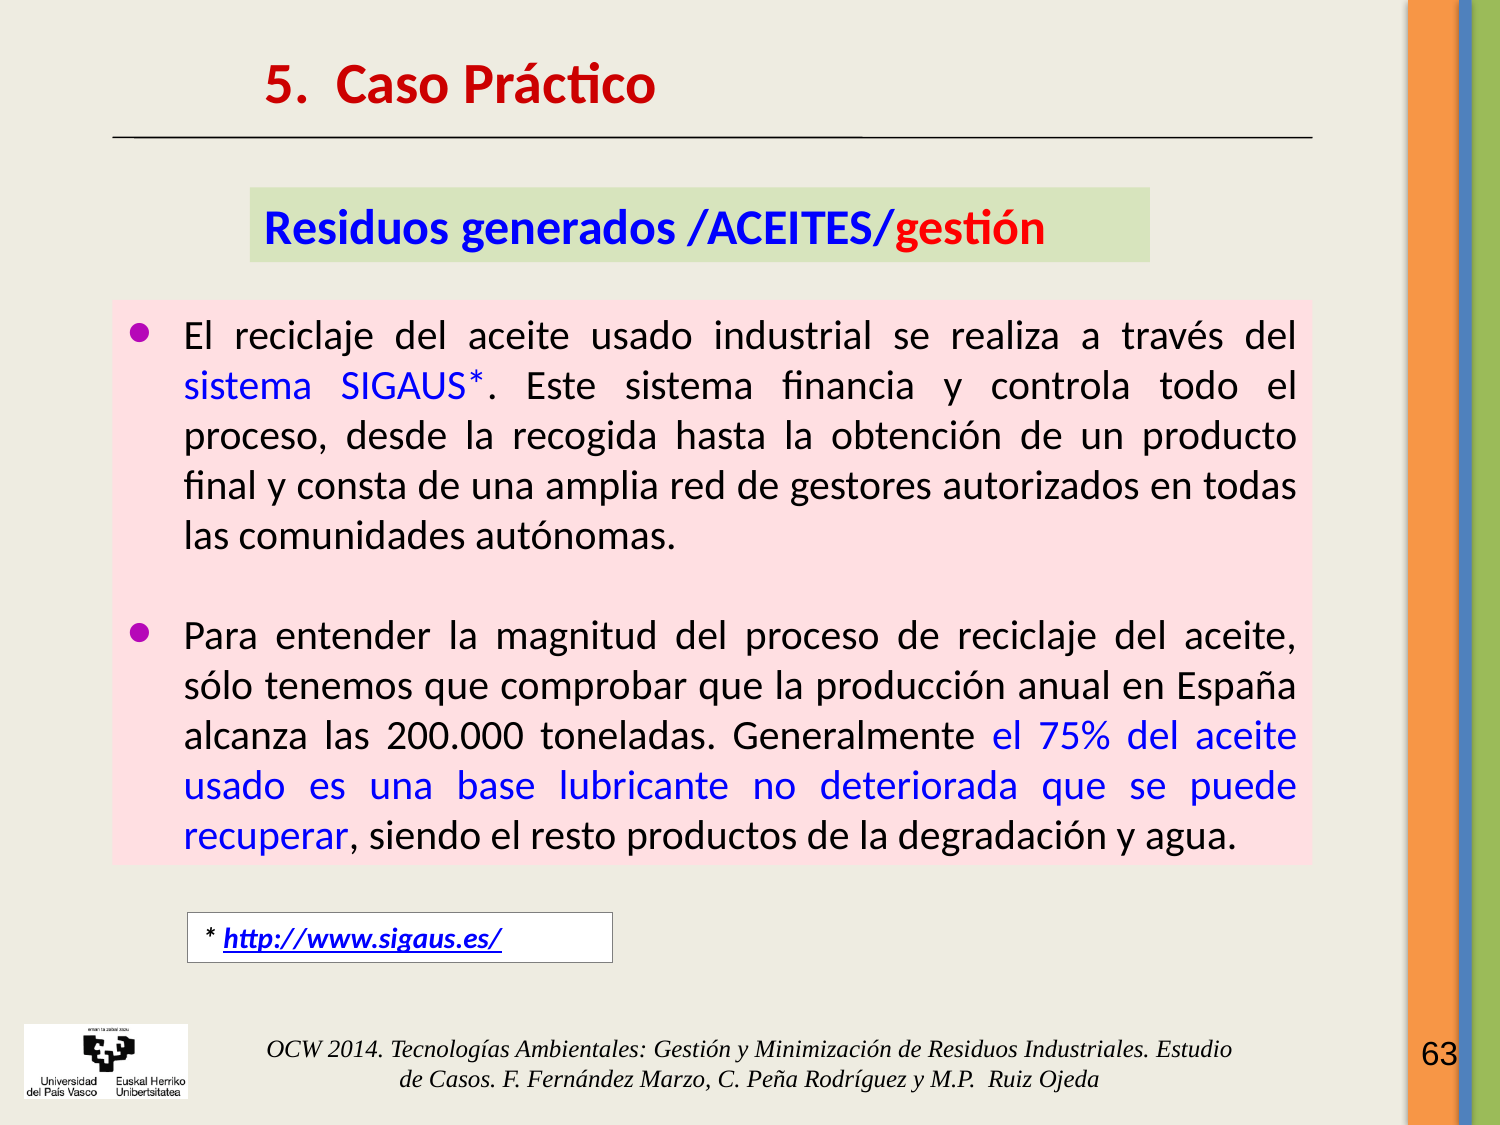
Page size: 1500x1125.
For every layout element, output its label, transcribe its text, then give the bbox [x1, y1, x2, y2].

text_box 63 [1406, 1025, 1500, 1104]
text_box 5. Caso Práctico [249, 37, 738, 123]
picture [24, 1024, 188, 1100]
text_box * http://www.sigaus.es/ [187, 912, 613, 963]
text_box Residuos generados /ACEITES/gestión [249, 187, 1150, 263]
text_box El reciclaje del aceite usado industrial se realiza a través del sistema SIGAUS*. Este sistema financia y controla todo el proceso, desde la recogida hasta la obtención de un producto final y consta de una amplia red de gestores autorizados en todas las comunidades autónomas. Para entender la magnitud del proceso de reciclaje del aceite, sólo tenemos que comprobar que la producción anual en España alcanza las 200.000 toneladas. Generalmente el 75% del aceite usado es una base lubricante no deteriorada que se puede recuperar, siendo el resto productos de la degradación y agua. [112, 299, 1313, 865]
text_box OCW 2014. Tecnologías Ambientales: Gestión y Minimización de Residuos Industriales. Estudio de Casos. F. Fernández Marzo, C. Peña Rodríguez y M.P. Ruiz Ojeda [249, 1025, 1250, 1101]
